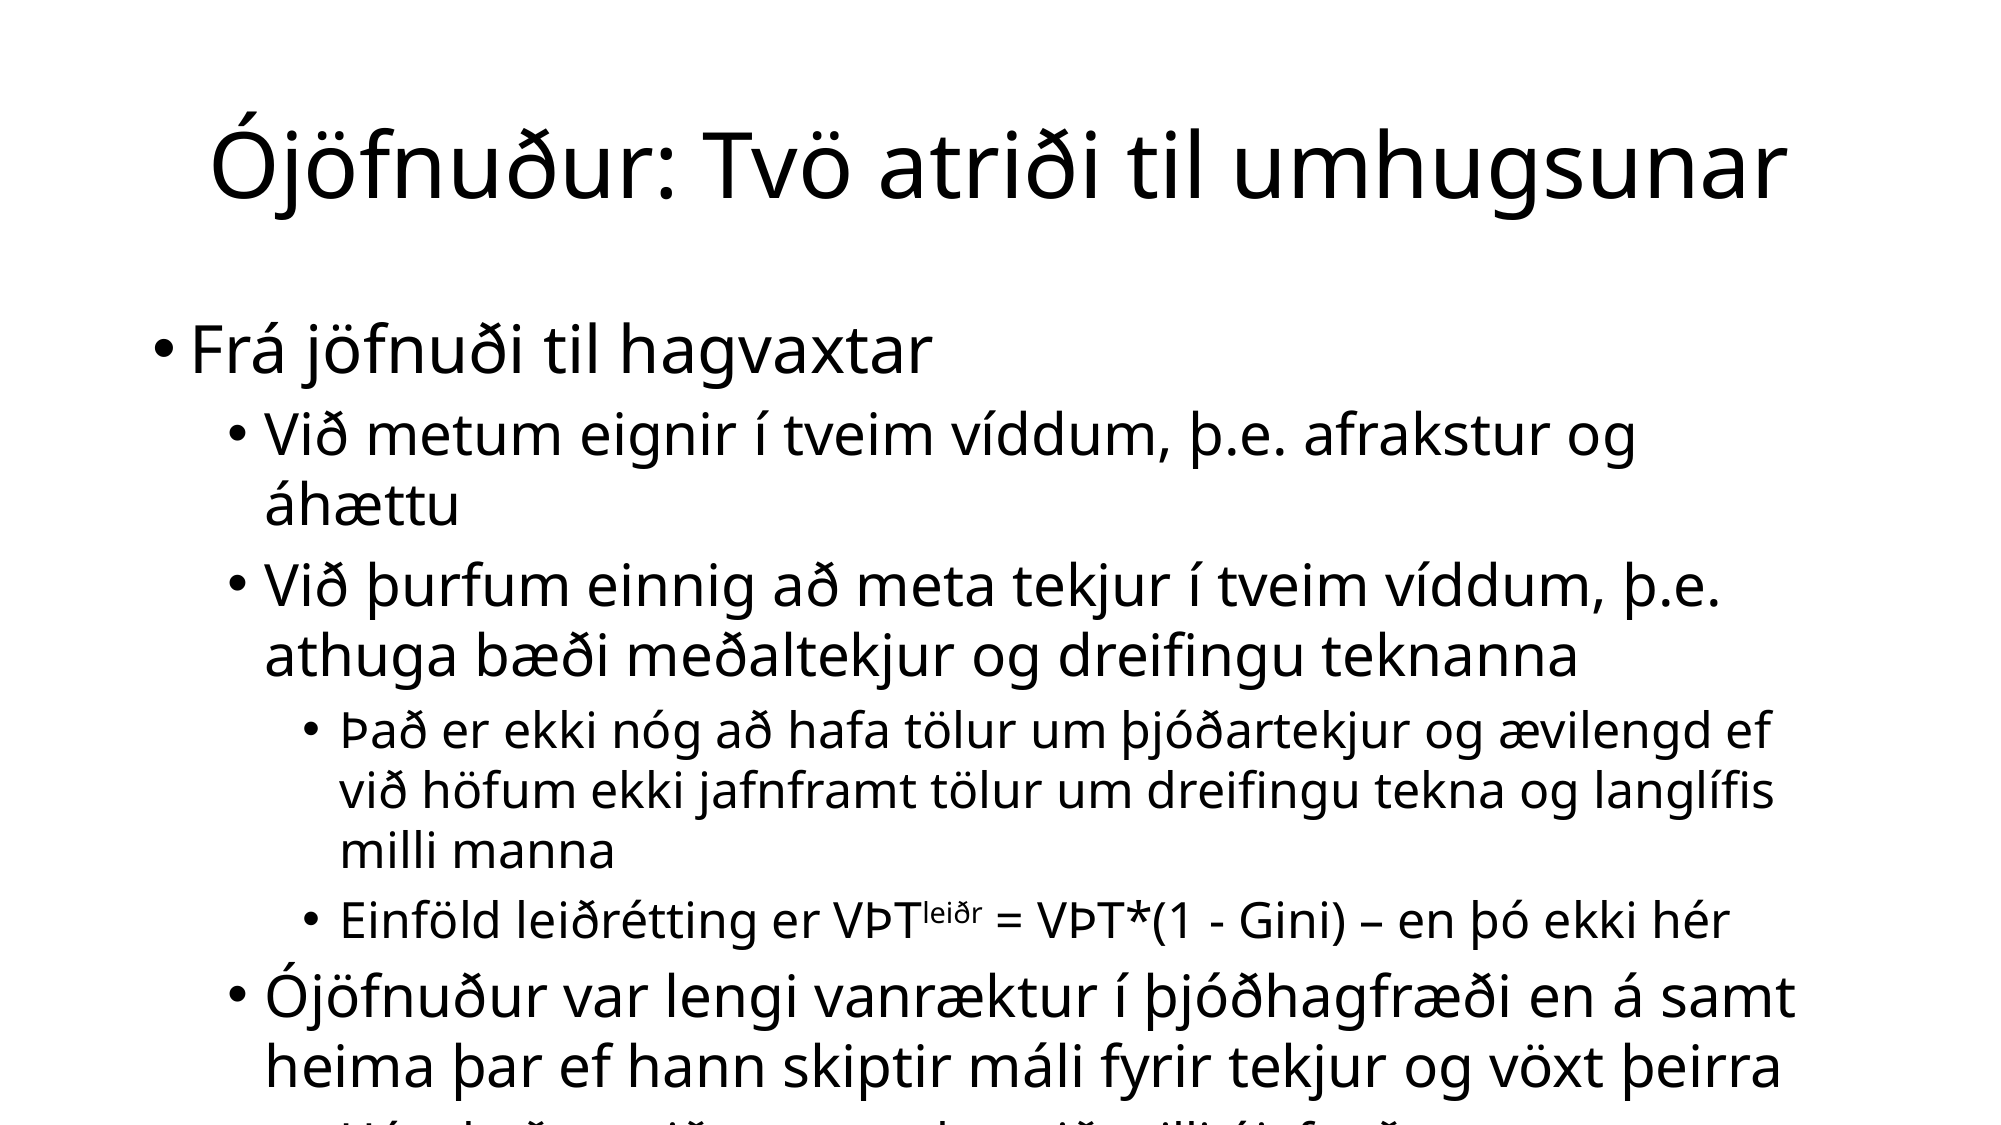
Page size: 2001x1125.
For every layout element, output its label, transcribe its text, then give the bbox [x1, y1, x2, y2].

list Frá jöfnuði til hagvaxtar Við metum eignir í tveim víddum, þ.e. afrakstur og áhættu Við þurfum einnig að meta tekjur í tveim víddum, þ.e. athuga bæði meðaltekjur og dreifingu teknanna Það er ekki nóg að hafa tölur um þjóðartekjur og ævilengd ef við höfum ekki jafnframt tölur um dreifingu tekna og langlífis milli manna Einföld leiðrétting er VÞTleiðr = VÞT*(1 - Gini) – en þó ekki hér Ójöfnuður var lengi vanræktur í þjóðhagfræði en á samt heima þar ef hann skiptir máli fyrir tekjur og vöxt þeirra Hér skoðum við m.a. samhengið milli ójafnaðar og annarra hagstærða [137, 299, 1863, 1117]
title Ójöfnuður: Tvö atriði til umhugsunar [137, 59, 1863, 278]
